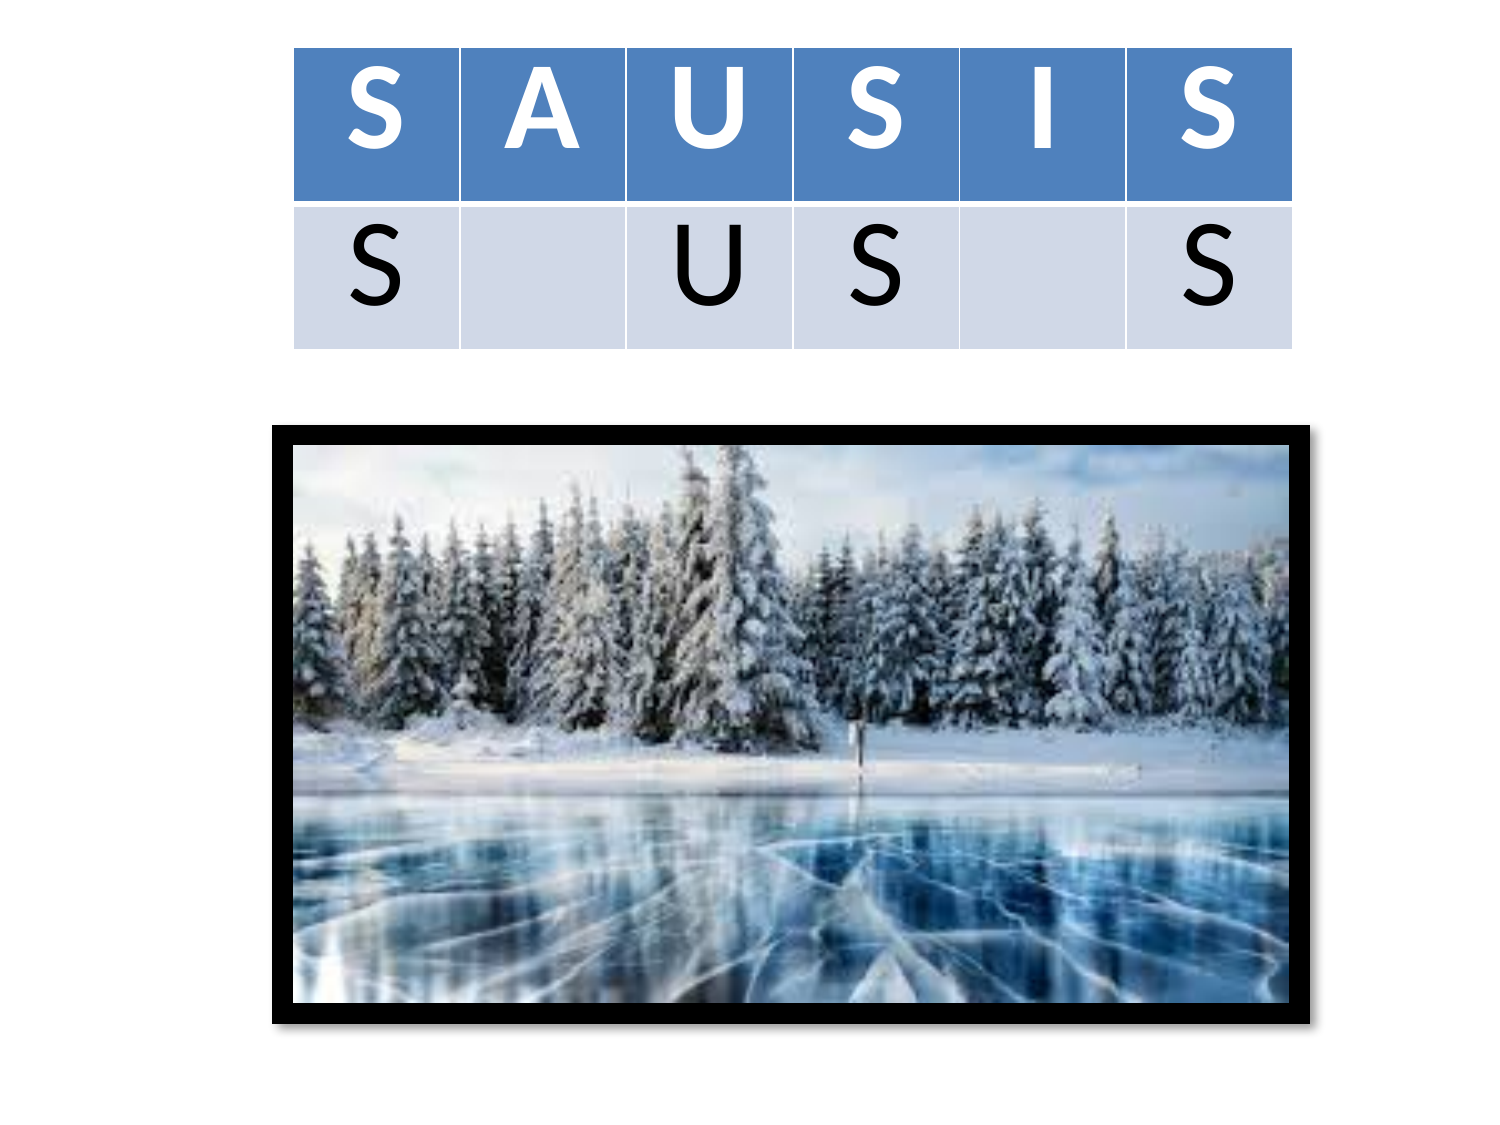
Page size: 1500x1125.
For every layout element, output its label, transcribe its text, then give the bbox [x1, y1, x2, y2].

table_cell S [294, 207, 459, 349]
table_cell S [1127, 207, 1292, 349]
table_header I [960, 48, 1125, 201]
table_cell [960, 207, 1125, 349]
table_header S [794, 48, 959, 201]
table_cell U [627, 207, 792, 349]
table_header U [627, 48, 792, 201]
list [292, 445, 1290, 1004]
table_header S [294, 48, 459, 201]
table_cell S [794, 207, 959, 349]
table_header A [461, 48, 625, 201]
table_header S [1127, 48, 1292, 201]
table_cell [461, 207, 625, 349]
